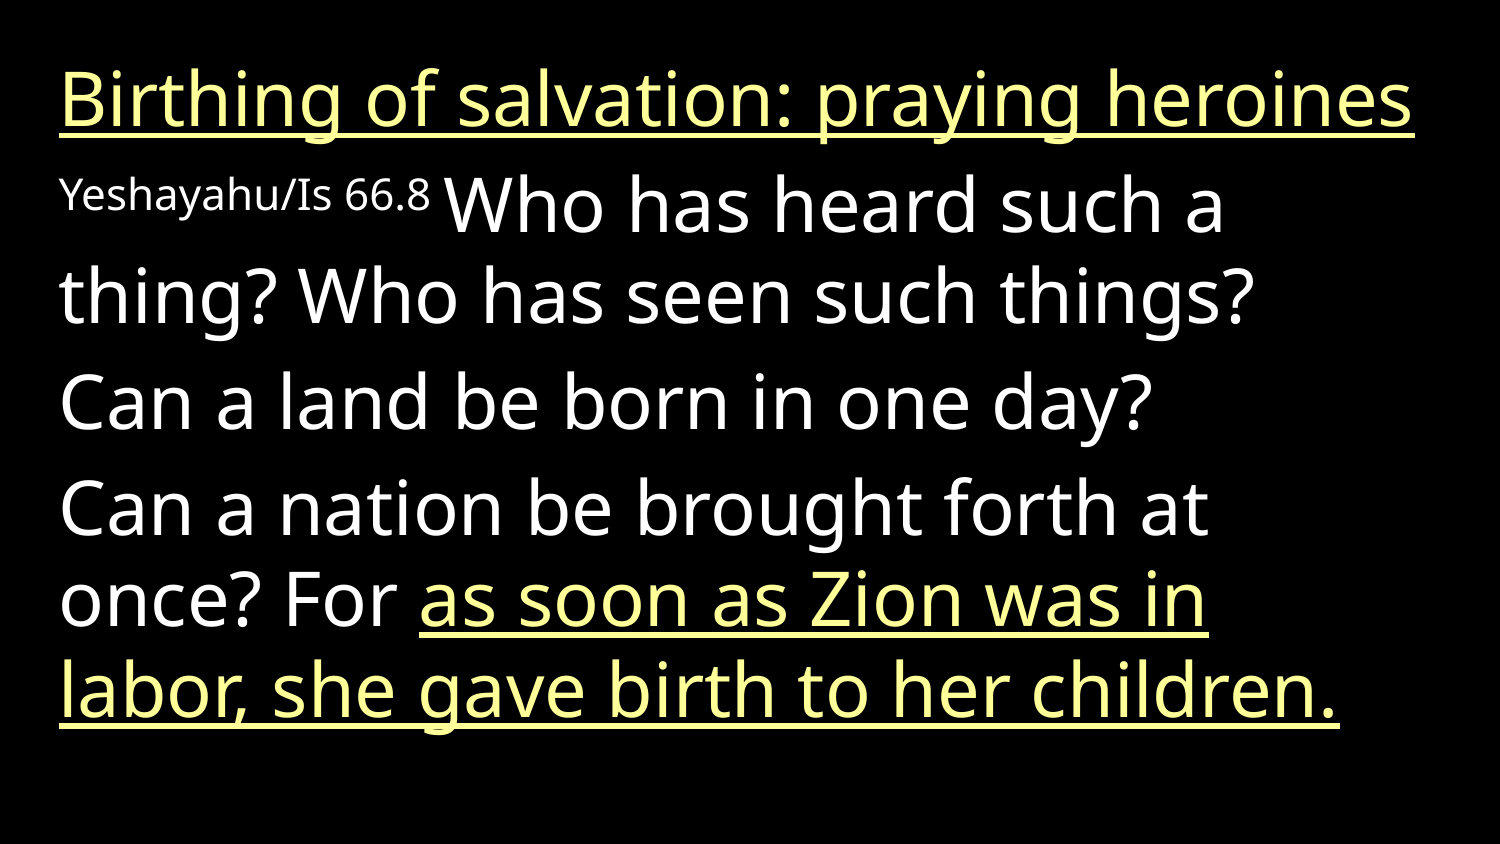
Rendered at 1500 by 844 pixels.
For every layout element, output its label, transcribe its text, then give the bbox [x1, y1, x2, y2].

list Birthing of salvation: praying heroines Yeshayahu/Is 66.8 Who has heard such a thing? Who has seen such things? Can a land be born in one day? Can a nation be brought forth at once? For as soon as Zion was in labor, she gave birth to her children. [50, 46, 1425, 810]
